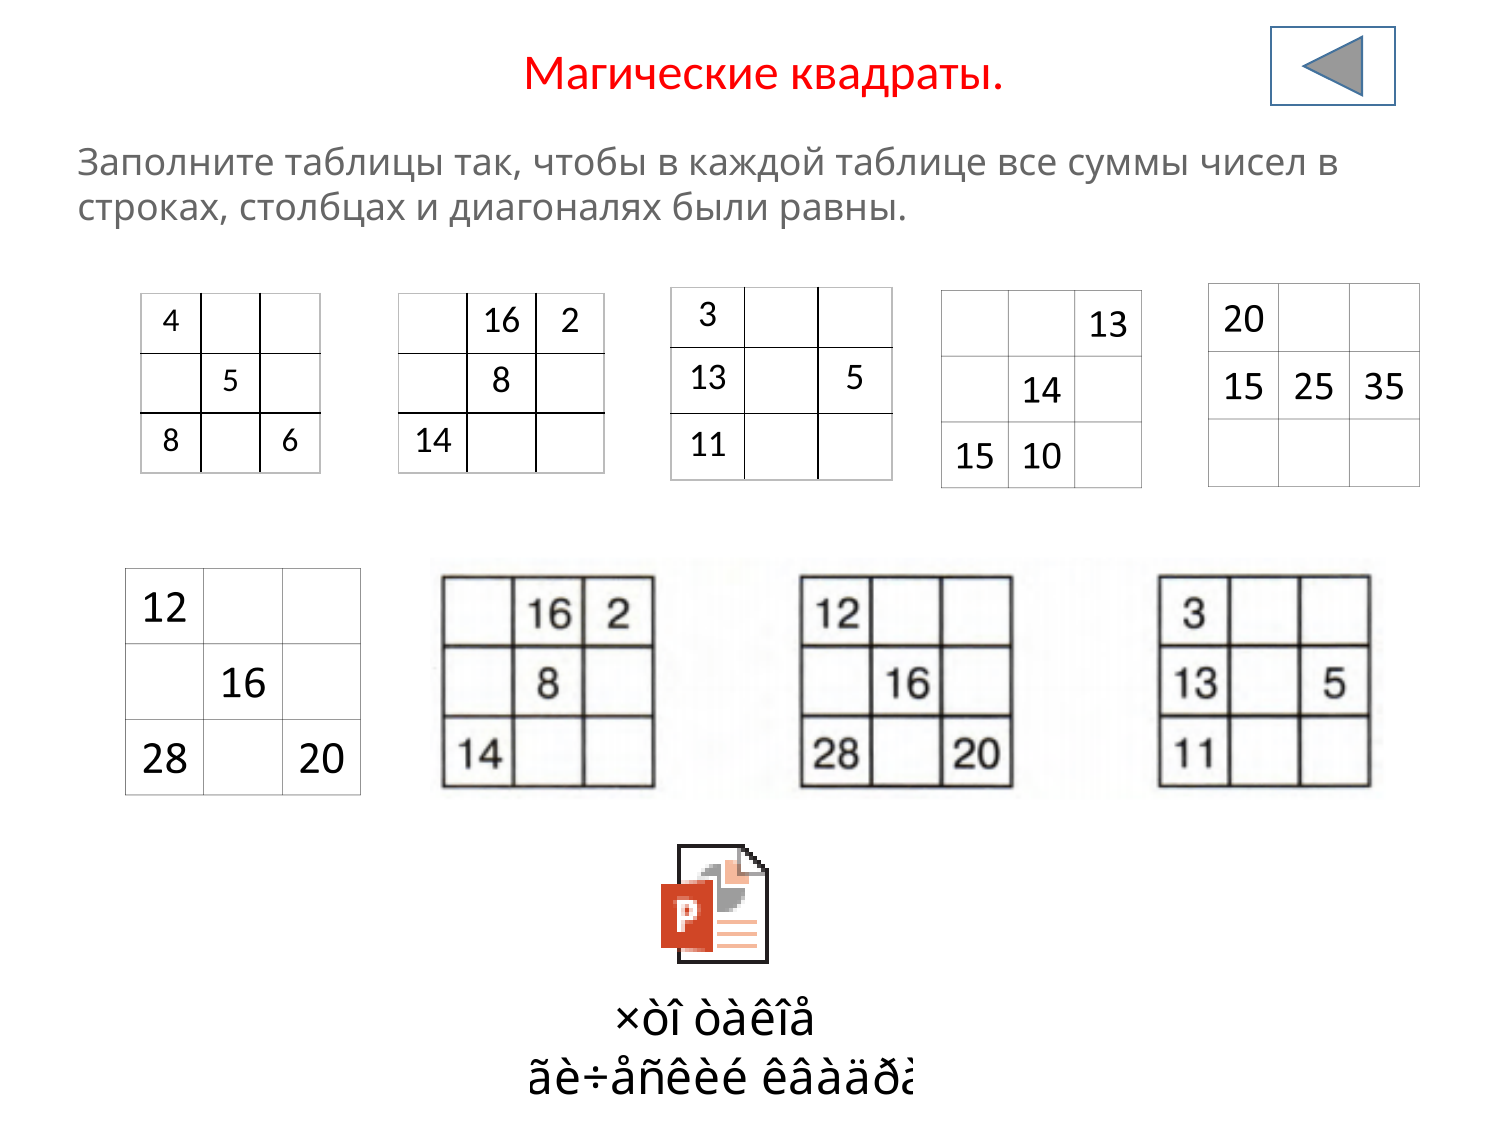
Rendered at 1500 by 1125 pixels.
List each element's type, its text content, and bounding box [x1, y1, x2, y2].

table_cell [745, 414, 817, 479]
text_box [1270, 26, 1396, 106]
table_cell [399, 354, 466, 412]
picture [125, 564, 361, 813]
table_cell 13 [672, 348, 744, 413]
table_cell 5 [819, 348, 891, 413]
table_header 16 [468, 294, 535, 353]
table_header [399, 294, 466, 353]
table_cell 8 [142, 414, 200, 472]
table_header 4 [142, 294, 200, 353]
table_cell 11 [672, 414, 744, 479]
table_header [745, 288, 817, 347]
picture [941, 287, 1142, 504]
table_cell [468, 414, 535, 472]
table_cell [819, 414, 891, 479]
table_header [819, 288, 891, 347]
picture [1208, 280, 1420, 487]
table_cell [202, 414, 259, 472]
table_cell [745, 348, 817, 413]
table_cell [142, 354, 200, 412]
table_header 2 [537, 294, 603, 353]
table_cell 14 [399, 414, 466, 472]
table_cell 8 [468, 354, 535, 412]
text_box Магические квадраты. [36, 32, 1492, 107]
table_cell 5 [202, 354, 259, 412]
table_header 3 [672, 288, 744, 347]
table_cell [261, 354, 319, 412]
table_cell 6 [261, 414, 319, 472]
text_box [530, 840, 913, 1125]
table_cell [537, 414, 603, 472]
table_header [261, 294, 319, 353]
table_cell [537, 354, 603, 412]
text_box Заполните таблицы так, чтобы в каждой таблице все суммы чисел в строках, столбцах и диагоналях были равны. [62, 130, 1474, 236]
table_header [202, 294, 259, 353]
picture [430, 554, 1395, 813]
